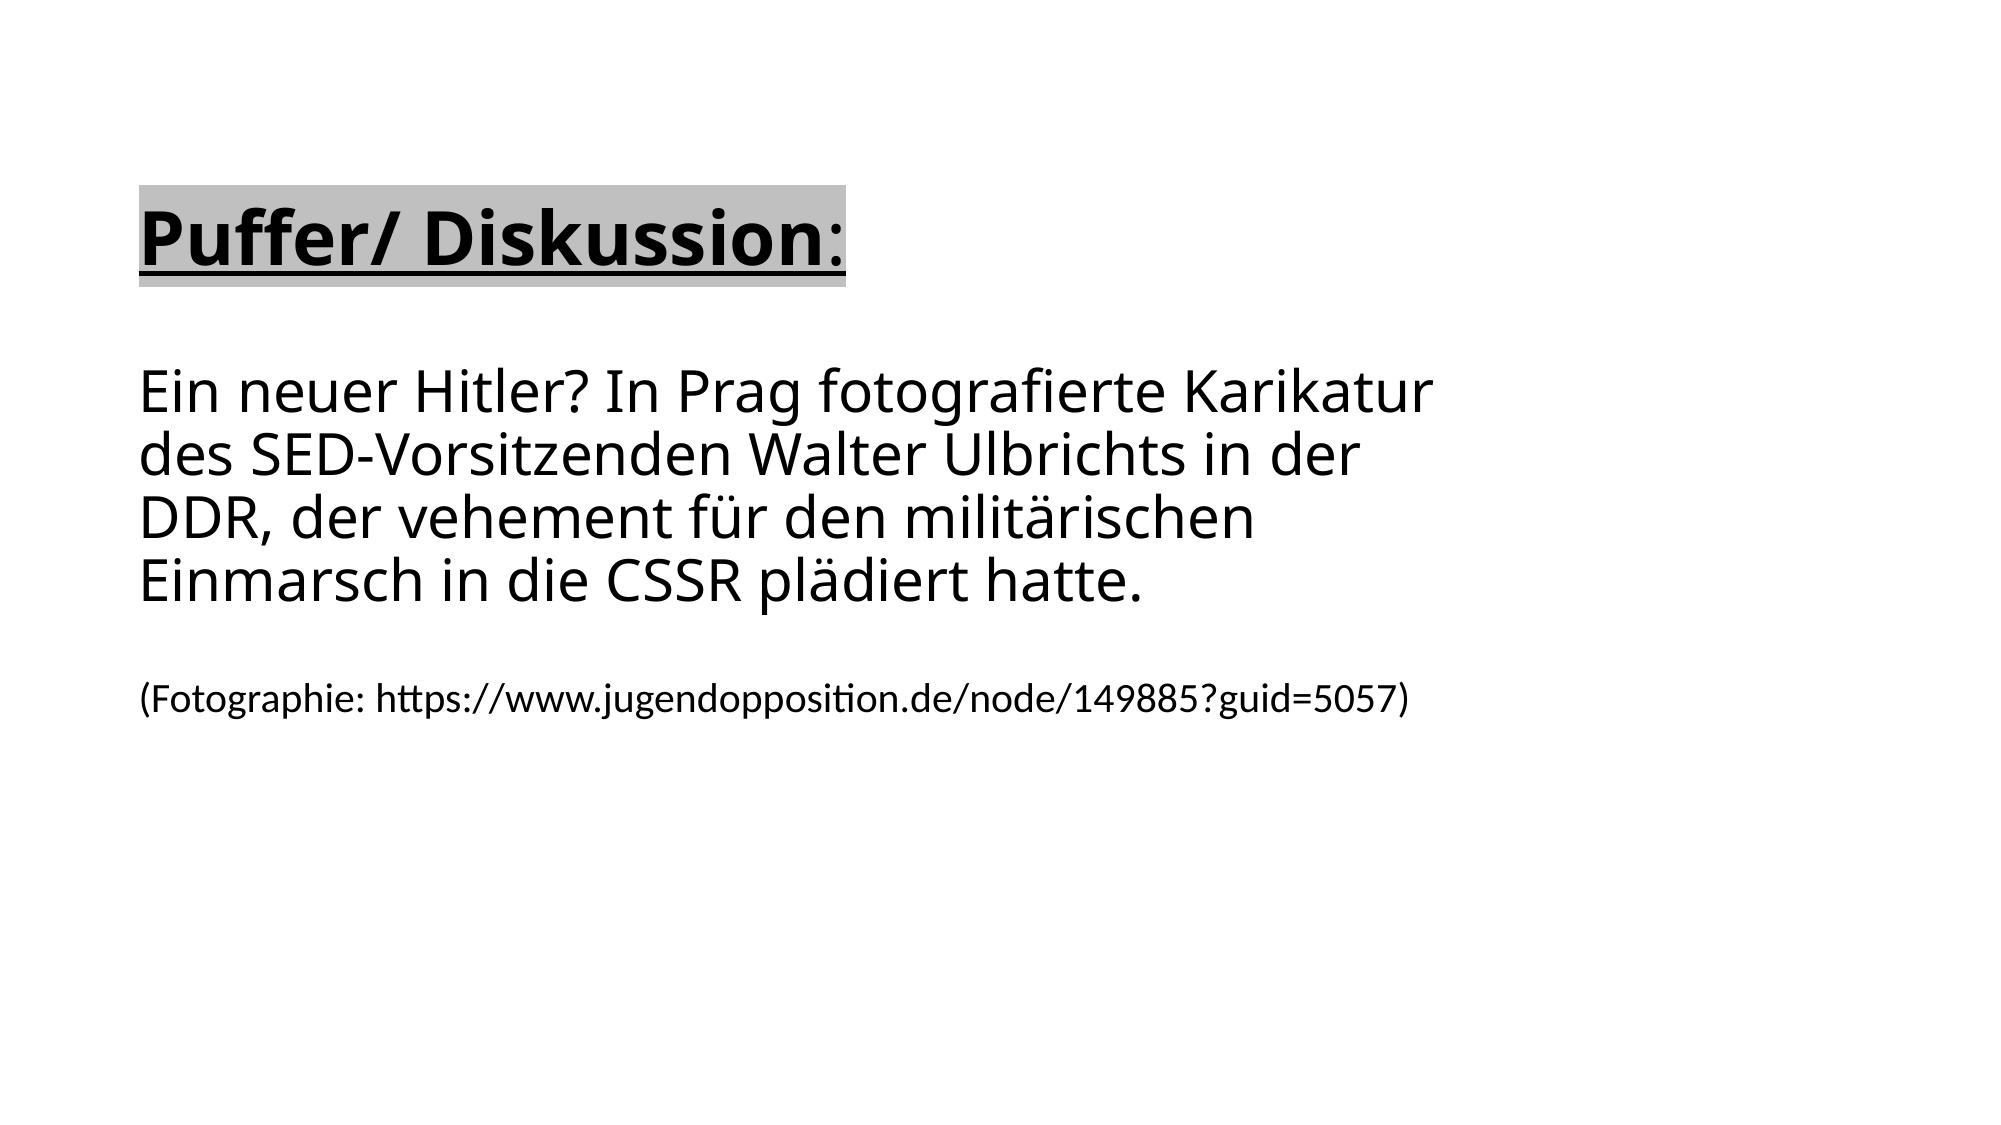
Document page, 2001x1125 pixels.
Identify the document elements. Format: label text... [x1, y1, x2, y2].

title Puffer/ Diskussion: Ein neuer Hitler? In Prag fotografierte Karikatur des SED-Vorsitzenden Walter Ulbrichts in der DDR, der vehement für den militärischen Einmarsch in die CSSR plädiert hatte. (Fotographie: https://www.jugendopposition.de/node/149885?guid=5057) [123, 136, 1506, 787]
